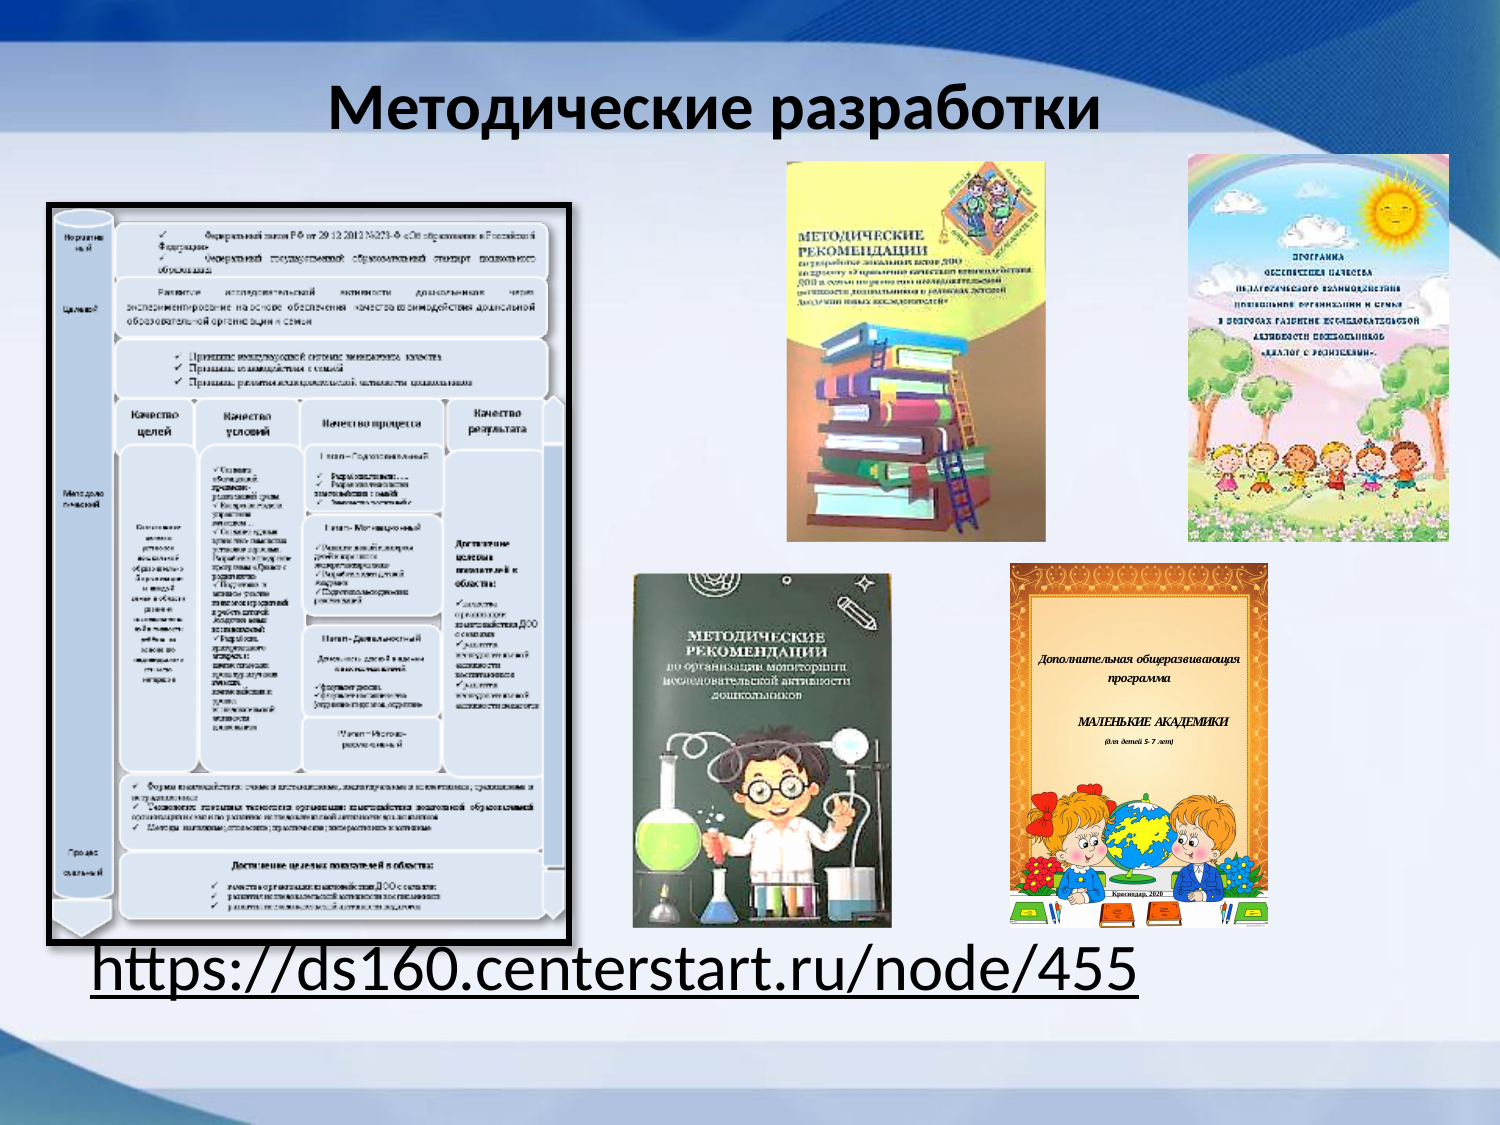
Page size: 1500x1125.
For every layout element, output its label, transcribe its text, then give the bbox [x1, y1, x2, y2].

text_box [1009, 562, 1270, 928]
picture [0, 0, 1500, 1125]
text_box Методические разработки [312, 45, 1447, 162]
list https://ds160.centerstart.ru/node/455 [75, 262, 1425, 1106]
